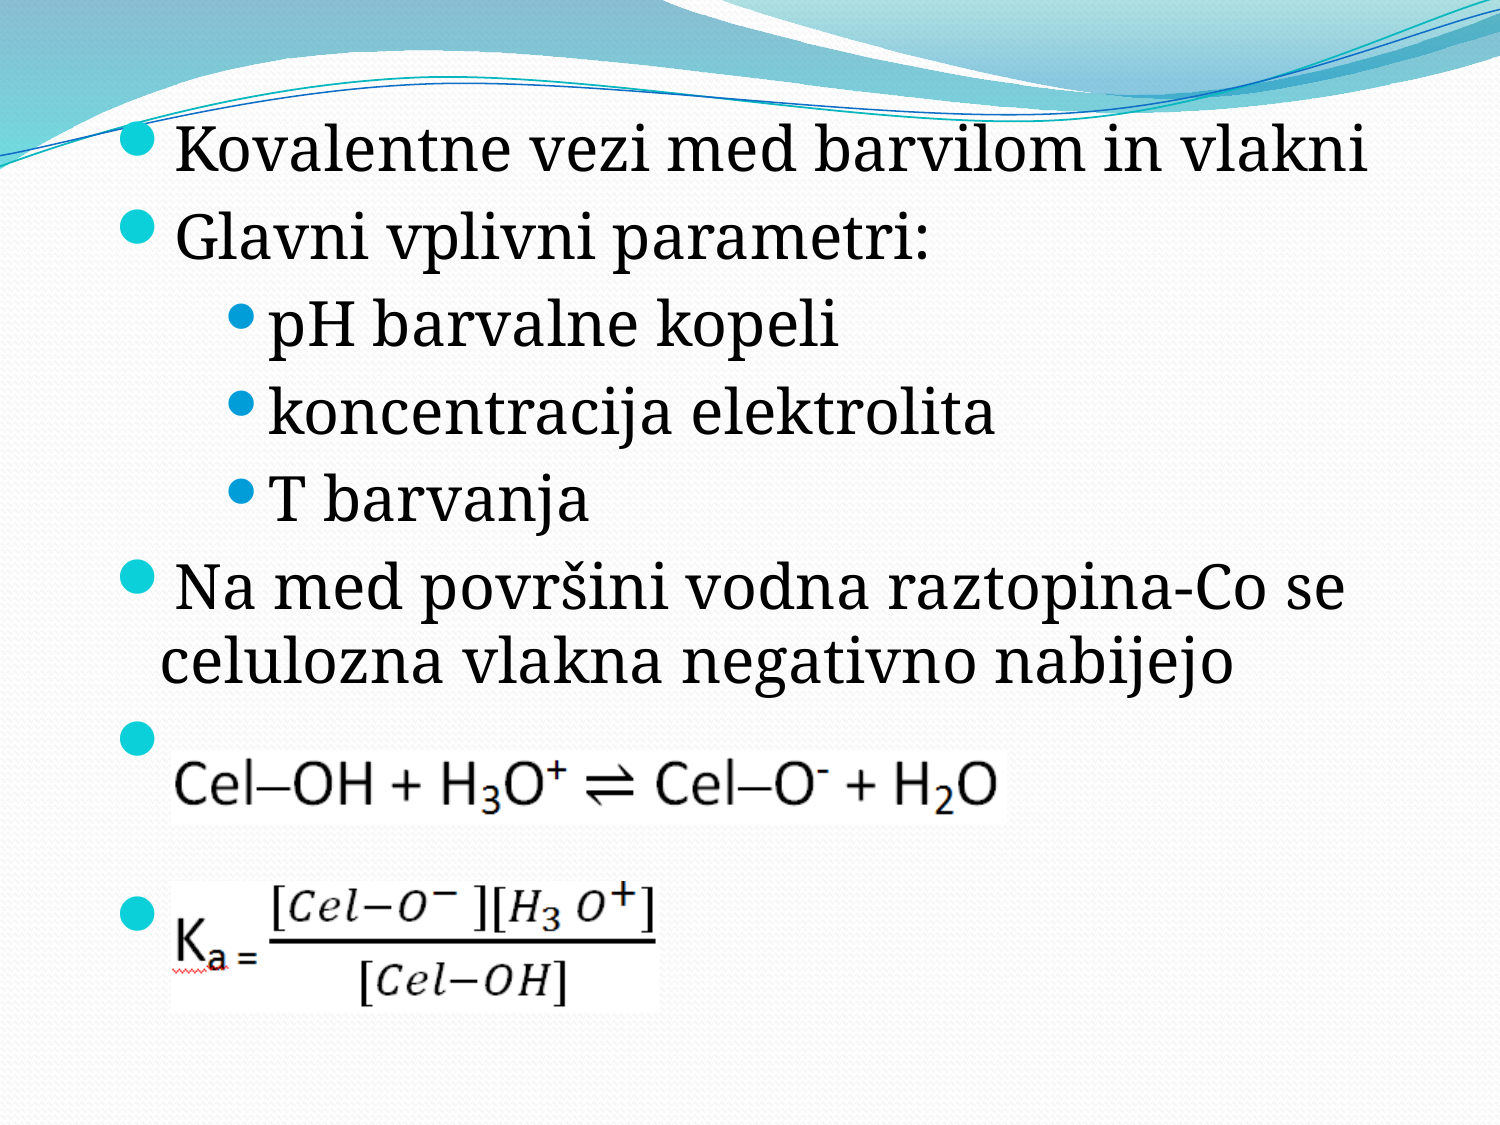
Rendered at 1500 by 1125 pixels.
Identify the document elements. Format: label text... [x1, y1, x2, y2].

table_cell 110 [163, 752, 1014, 836]
table_cell 110 [659, 883, 665, 953]
picture [170, 881, 659, 1014]
picture [170, 751, 1008, 824]
list Kovalentne vezi med barvilom in vlakni Glavni vplivni parametri: pH barvalne kopeli koncentracija elektrolita T barvanja Na med površini vodna raztopina-Co se celulozna vlakna negativno nabijejo [100, 101, 1451, 953]
table_cell 110 [163, 882, 170, 953]
